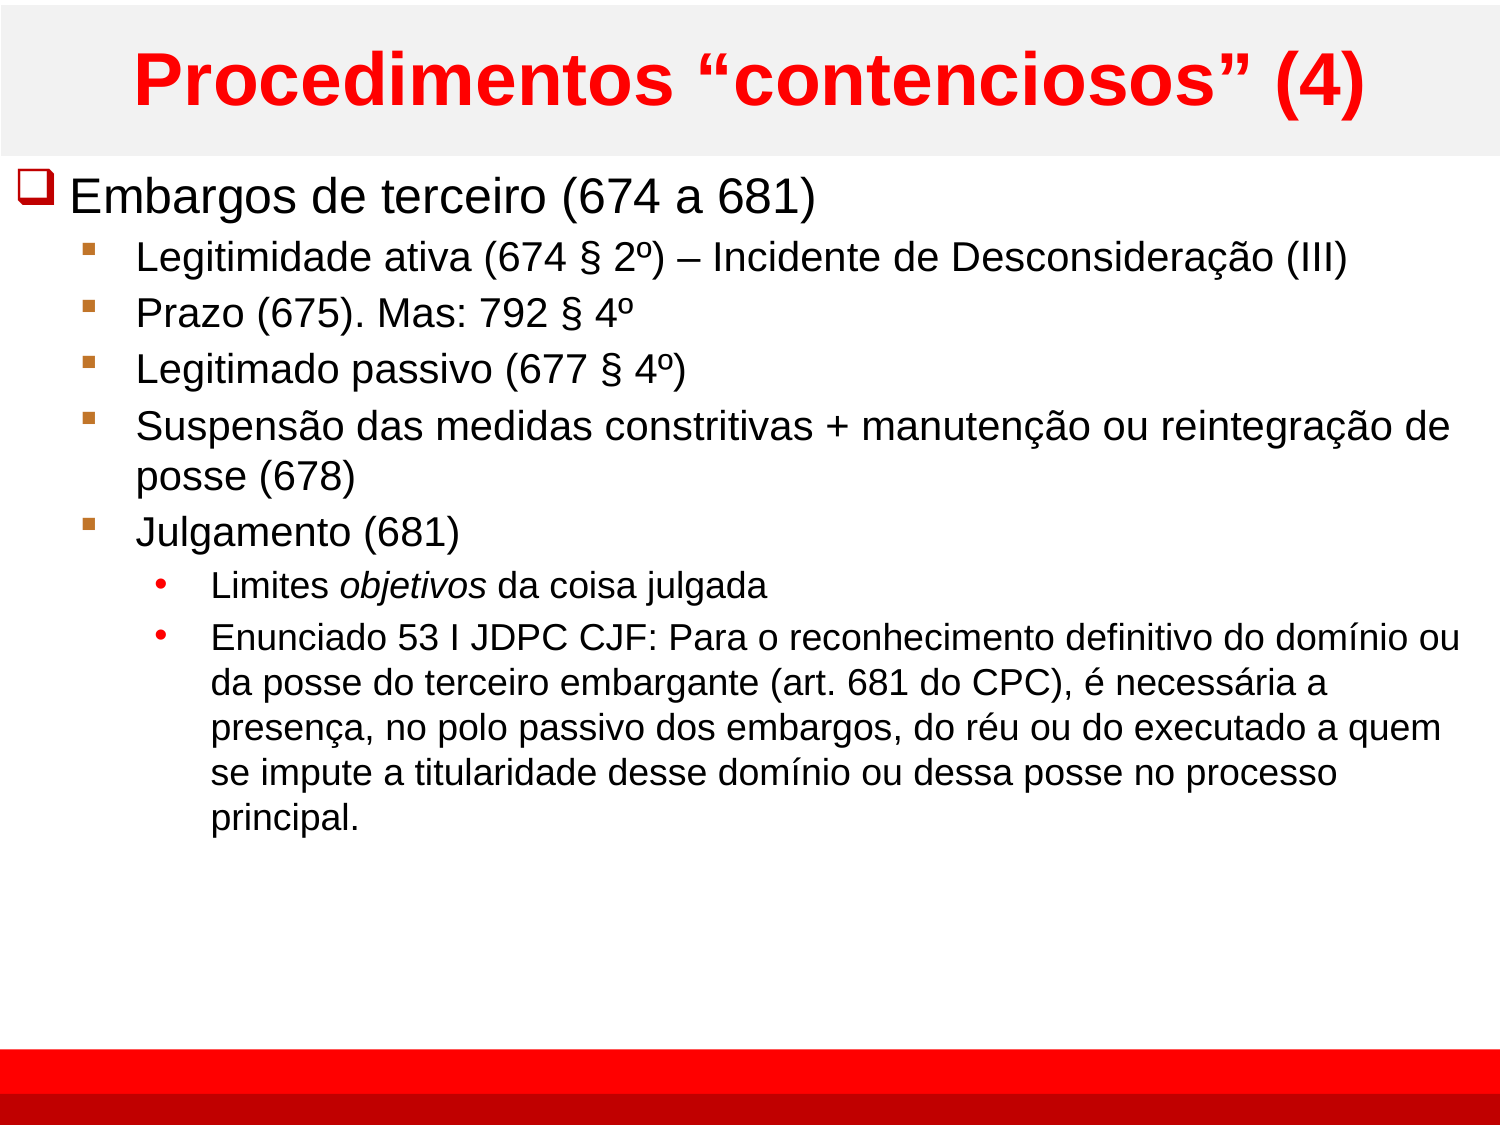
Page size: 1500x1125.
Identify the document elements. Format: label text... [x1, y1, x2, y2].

text_box [0, 1047, 1500, 1092]
text_box [0, 1092, 1500, 1125]
title Procedimentos “contenciosos” (4) [1, 5, 1500, 155]
list Embargos de terceiro (674 a 681) Legitimidade ativa (674 § 2º) – Incidente de Desconsideração (III) Prazo (675). Mas: 792 § 4º Legitimado passivo (677 § 4º) Suspensão das medidas constritivas + manutenção ou reintegração de posse (678) Julgamento (681) Limites objetivos da coisa julgada Enunciado 53 I JDPC CJF: Para o reconhecimento definitivo do domínio ou da posse do terceiro embargante (art. 681 do CPC), é necessária a presença, no polo passivo dos embargos, do réu ou do executado a quem se impute a titularidade desse domínio ou dessa posse no processo principal. [0, 155, 1500, 1047]
